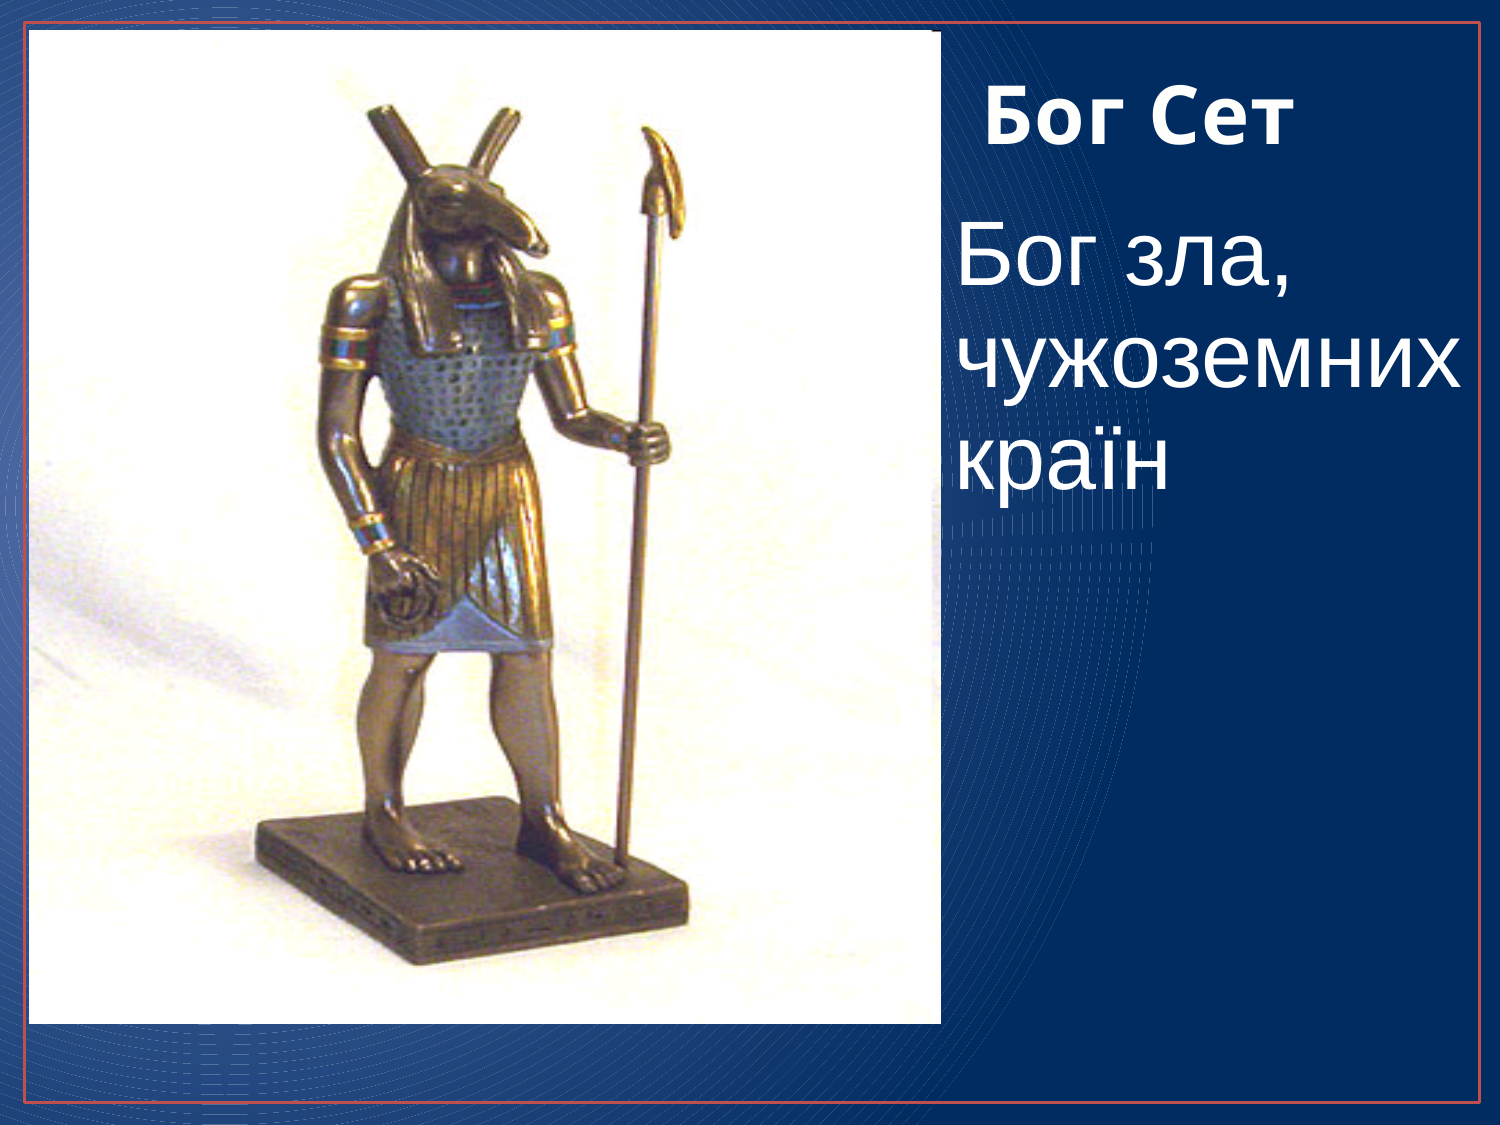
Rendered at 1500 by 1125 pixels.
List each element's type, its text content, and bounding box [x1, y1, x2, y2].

table_header Бог зла, чужоземних країн [939, 195, 1500, 1124]
table_header . [750, 1033, 939, 1124]
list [29, 30, 941, 1024]
title Бог Сет [966, 54, 1500, 195]
